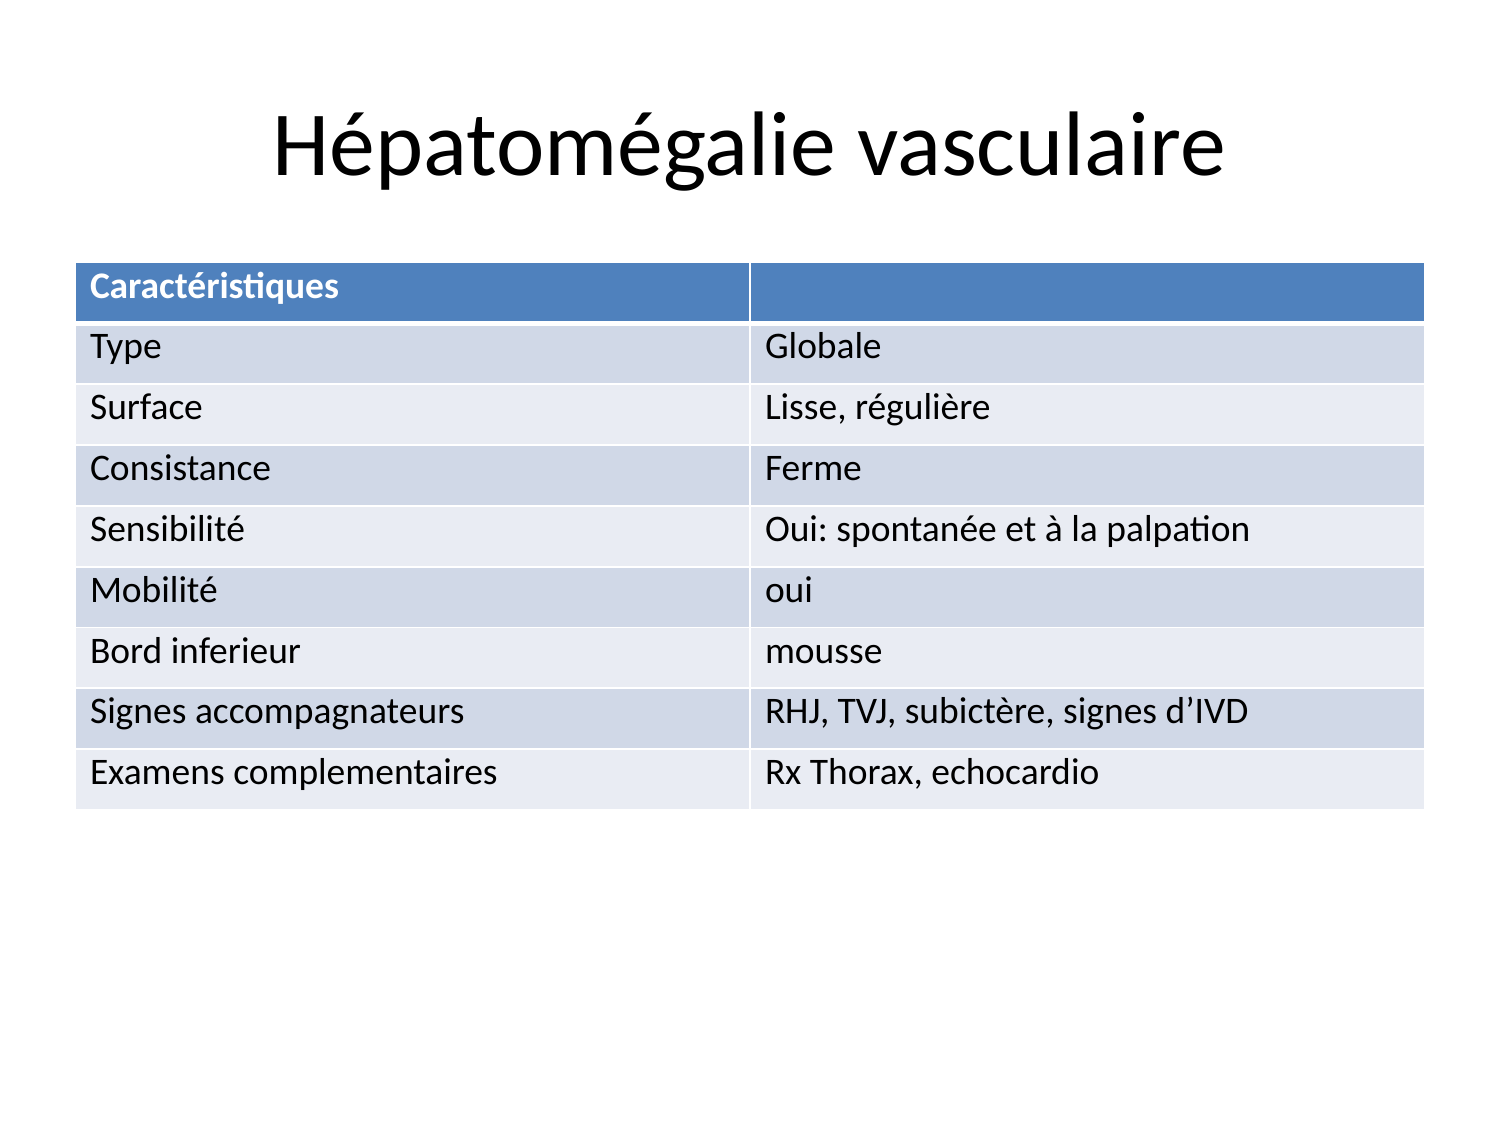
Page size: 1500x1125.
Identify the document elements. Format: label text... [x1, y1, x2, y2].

table_cell Rx Thorax, echocardio [751, 750, 1424, 809]
table_cell Consistance [76, 446, 749, 505]
title Hépatomégalie vasculaire [75, 45, 1425, 233]
table_cell oui [751, 568, 1424, 627]
table_cell Lisse, régulière [751, 385, 1424, 444]
table_header Caractéristiques [76, 263, 749, 321]
table_cell Sensibilité [76, 507, 749, 566]
table_cell Bord inferieur [76, 628, 749, 687]
table_cell Type [76, 326, 749, 383]
table_cell Ferme [751, 446, 1424, 505]
table_cell Examens complementaires [76, 750, 749, 809]
table_cell Surface [76, 385, 749, 444]
table_header [751, 263, 1424, 321]
table_cell Oui: spontanée et à la palpation [751, 507, 1424, 566]
table_cell Mobilité [76, 568, 749, 627]
table_cell Signes accompagnateurs [76, 689, 749, 748]
table_cell Globale [751, 326, 1424, 383]
table_cell mousse [751, 628, 1424, 687]
table_cell RHJ, TVJ, subictère, signes d’IVD [751, 689, 1424, 748]
